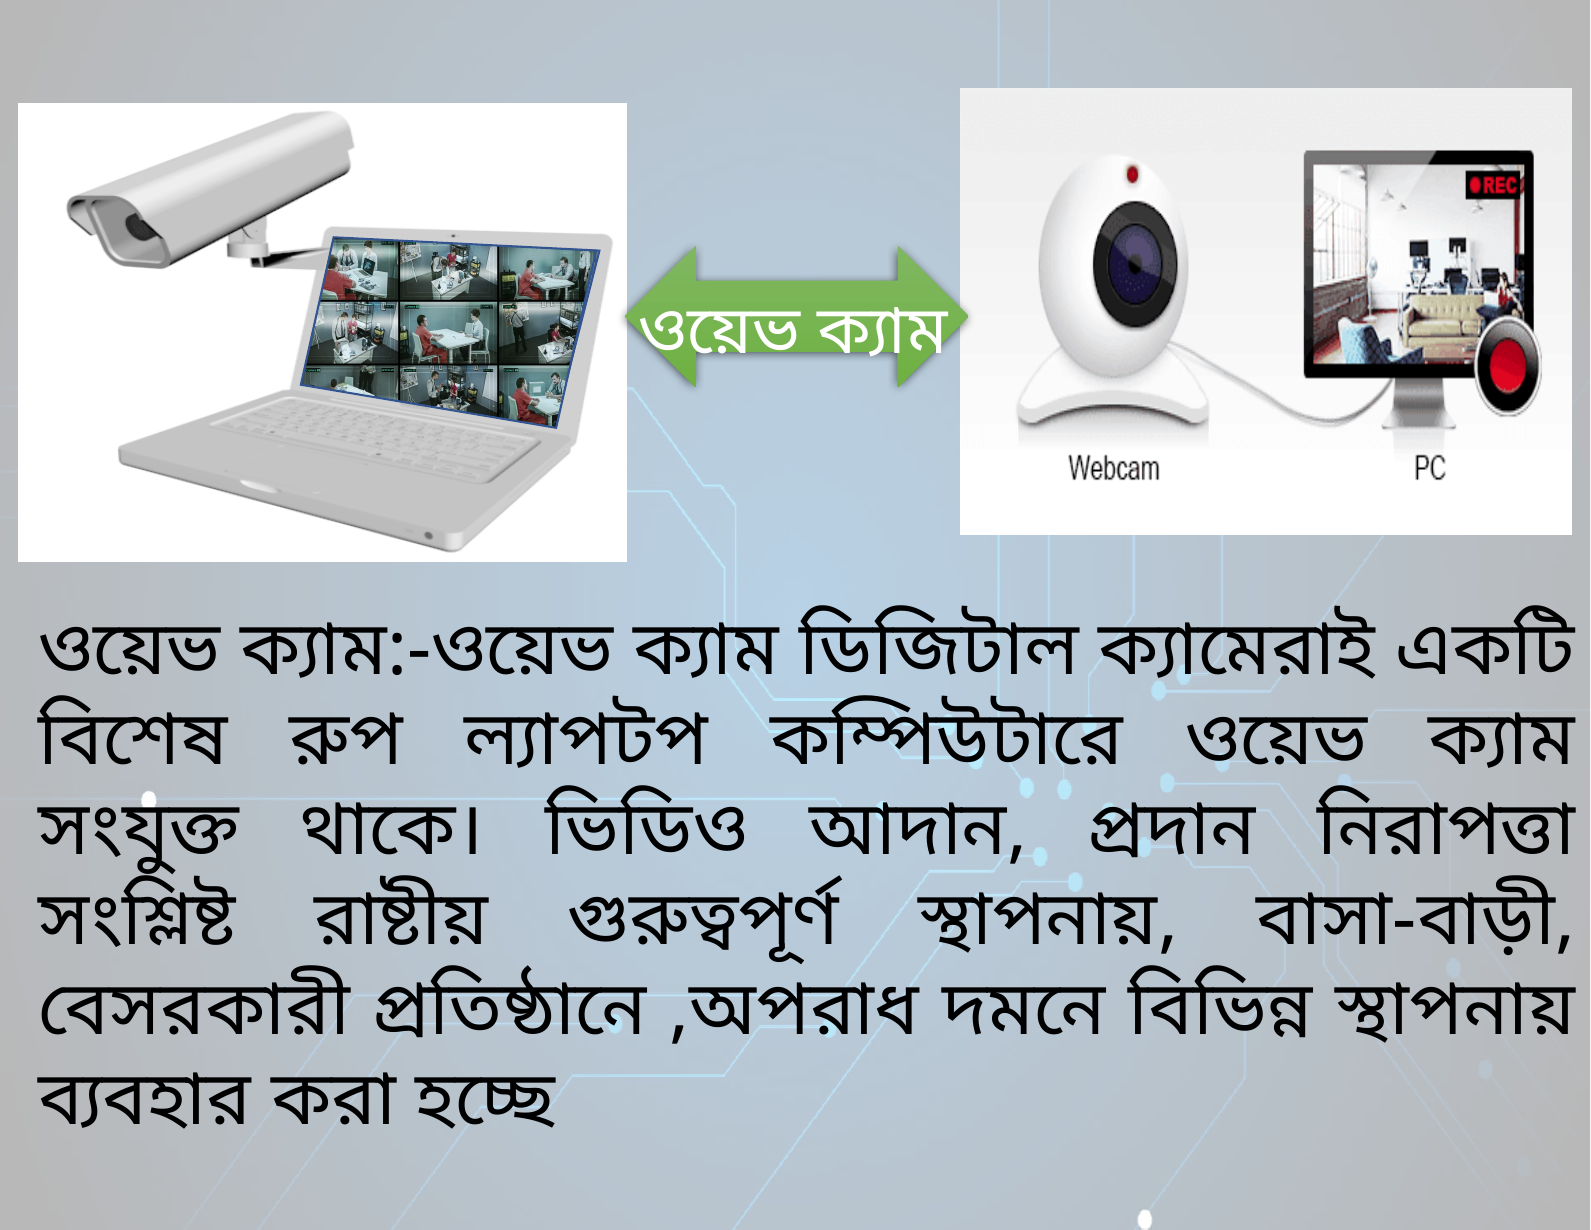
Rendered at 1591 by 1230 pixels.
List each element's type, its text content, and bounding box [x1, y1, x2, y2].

picture [960, 88, 1572, 535]
text_box ওয়েভ ক্যাম:-ওয়েভ ক্যাম ডিজিটাল ক্যামেরাই একটি বিশেষ রুপ ল্যাপটপ কম্পিউটারে ওয়েভ ক্যাম সংযুক্ত থাকে। ভিডিও আদান, প্রদান নিরাপত্তা সংশ্লিষ্ট রাষ্টীয় গুরুত্বপূর্ণ স্থাপনায়, বাসা-বাড়ী, বেসরকারী প্রতিষ্ঠানে ,অপরাধ দমনে বিভিন্ন স্থাপনায় ব্যবহার করা হচ্ছে [23, 591, 1591, 1147]
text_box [624, 245, 969, 388]
picture [18, 103, 627, 562]
